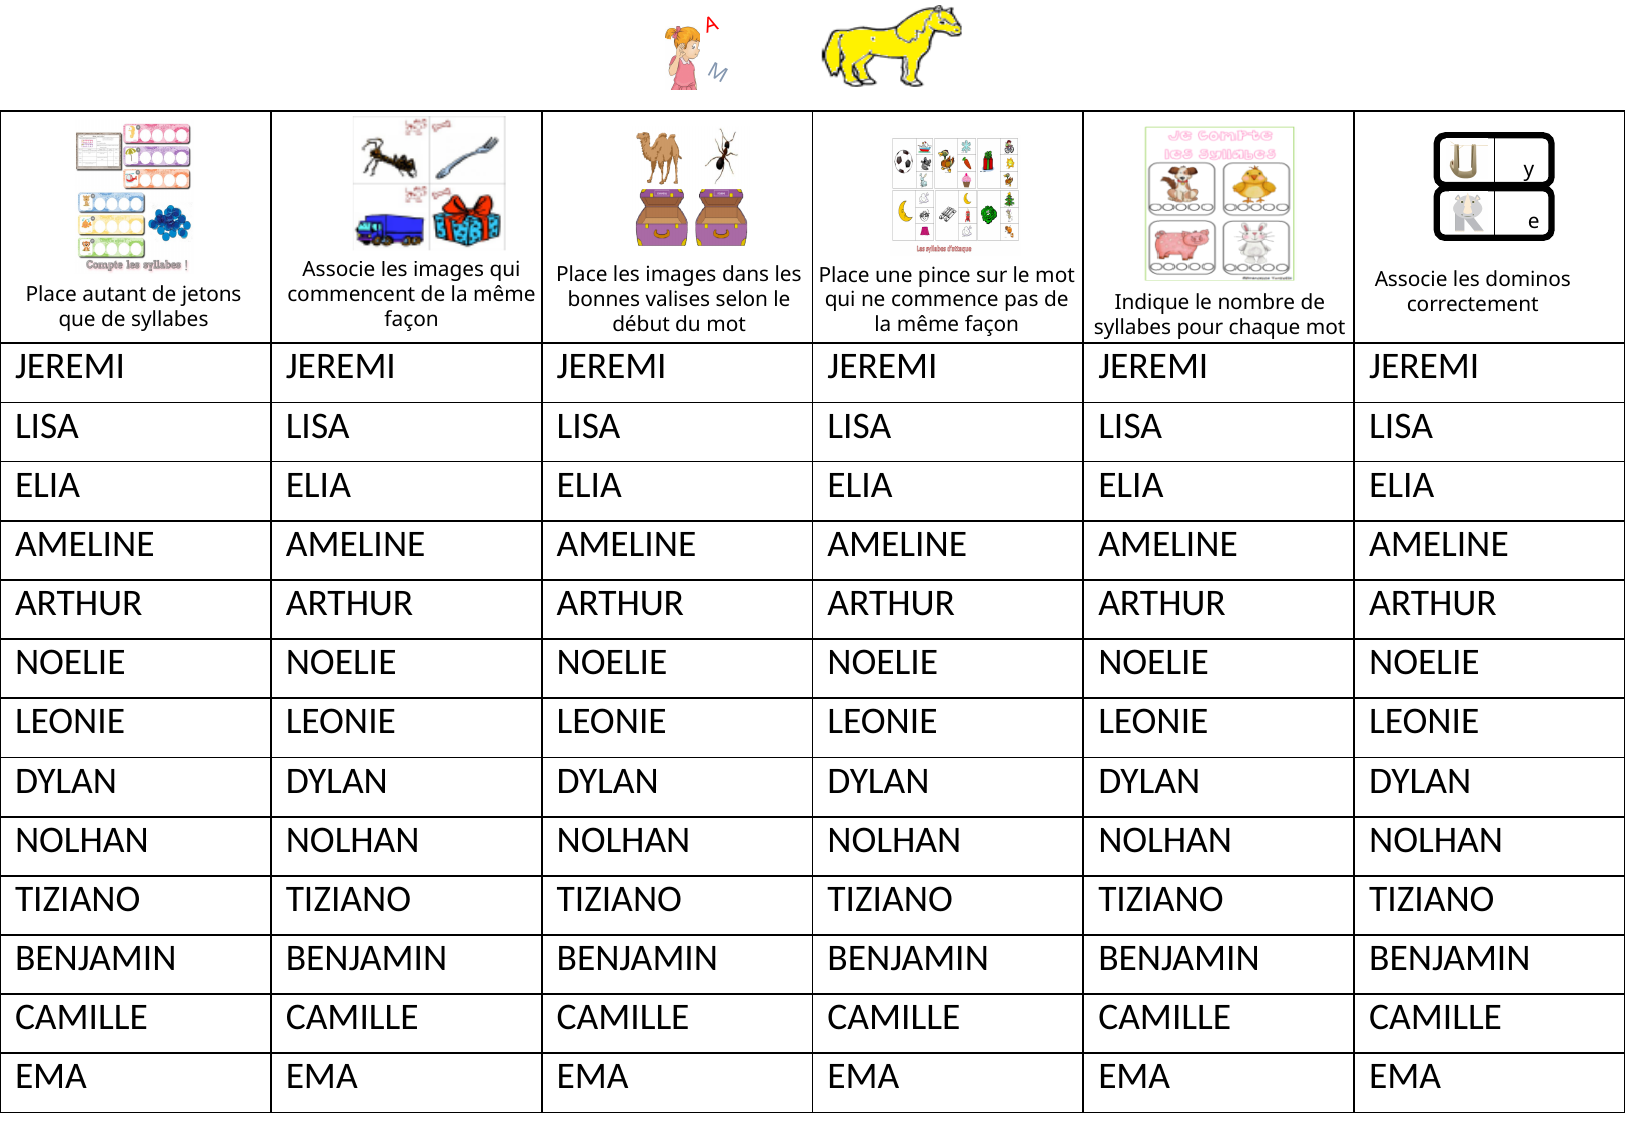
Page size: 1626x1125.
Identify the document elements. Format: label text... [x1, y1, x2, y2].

table_cell TIZIANO [1355, 877, 1624, 934]
table_cell ELIA [813, 462, 1082, 520]
table_cell AMELINE [1, 522, 270, 579]
table_cell LEONIE [813, 699, 1082, 757]
table_cell LISA [1355, 403, 1624, 461]
table_cell ELIA [272, 462, 541, 520]
table_cell LISA [1, 403, 270, 461]
table_cell BENJAMIN [543, 936, 812, 993]
table_cell JEREMI [813, 344, 1082, 402]
table_cell ELIA [543, 462, 812, 520]
table_cell BENJAMIN [1, 936, 270, 993]
table_cell LISA [272, 403, 541, 461]
table_header [272, 112, 541, 248]
table_cell BENJAMIN [1355, 936, 1624, 993]
table_cell CAMILLE [1, 995, 270, 1052]
table_cell AMELINE [272, 522, 541, 579]
table_header [813, 112, 1082, 253]
table_cell CAMILLE [1355, 995, 1624, 1052]
table_cell DYLAN [272, 758, 541, 816]
table_cell LEONIE [543, 699, 812, 757]
table_cell NOELIE [543, 640, 812, 697]
table_cell JEREMI [543, 344, 812, 402]
table_cell AMELINE [1084, 522, 1353, 579]
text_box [665, 1, 747, 94]
table_cell DYLAN [1355, 758, 1624, 816]
table_cell EMA [543, 1054, 812, 1112]
table_cell NOELIE [272, 640, 541, 697]
table_cell LEONIE [1, 699, 270, 757]
table_cell DYLAN [1, 758, 270, 816]
text_box Place une pince sur le mot qui ne commence pas de la même façon [801, 253, 1093, 344]
table_cell CAMILLE [1084, 995, 1353, 1052]
table_cell ARTHUR [813, 581, 1082, 638]
table_cell CAMILLE [543, 995, 812, 1052]
table_cell JEREMI [1355, 344, 1624, 402]
table_cell LEONIE [1355, 699, 1624, 757]
table_cell BENJAMIN [272, 936, 541, 993]
table_cell AMELINE [813, 522, 1082, 579]
table_cell ARTHUR [272, 581, 541, 638]
table_cell ARTHUR [1355, 581, 1624, 638]
table_cell NOLHAN [813, 818, 1082, 875]
text_box Indique le nombre de syllabes pour chaque mot [1074, 280, 1366, 346]
table_cell EMA [1355, 1054, 1624, 1112]
picture [630, 126, 750, 247]
picture [74, 119, 194, 274]
table_cell LEONIE [1084, 699, 1353, 757]
table_cell EMA [272, 1054, 541, 1112]
table_cell NOELIE [813, 640, 1082, 697]
table_cell CAMILLE [813, 995, 1082, 1052]
table_cell DYLAN [813, 758, 1082, 816]
table_cell ARTHUR [1084, 581, 1353, 638]
table_header [543, 112, 812, 252]
table_header [1084, 112, 1353, 280]
table_cell NOLHAN [543, 818, 812, 875]
table_cell NOELIE [1355, 640, 1624, 697]
table_header [1, 112, 270, 273]
picture [352, 116, 509, 261]
table_cell JEREMI [1, 344, 270, 402]
text_box Associe les images qui commencent de la même façon [260, 248, 563, 339]
table_cell EMA [813, 1054, 1082, 1112]
table_cell ELIA [1084, 462, 1353, 520]
table_cell NOLHAN [1355, 818, 1624, 875]
table_cell ELIA [1355, 462, 1624, 520]
table_cell BENJAMIN [813, 936, 1082, 993]
table_cell LISA [813, 403, 1082, 461]
picture [890, 135, 1021, 256]
table_cell CAMILLE [272, 995, 541, 1052]
text_box Place autant de jetons que de syllabes [0, 273, 260, 339]
table_cell TIZIANO [1, 877, 270, 934]
table_cell NOELIE [1084, 640, 1353, 697]
table_cell ARTHUR [543, 581, 812, 638]
text_box Place les images dans les bonnes valises selon le début du mot [528, 252, 830, 343]
table_cell EMA [1, 1054, 270, 1112]
table_cell NOELIE [1, 640, 270, 697]
picture [1142, 126, 1297, 281]
picture [816, 5, 965, 104]
table_cell NOLHAN [1, 818, 270, 875]
table_cell AMELINE [543, 522, 812, 579]
table_cell BENJAMIN [1084, 936, 1353, 993]
table_cell NOLHAN [1084, 818, 1353, 875]
table_cell NOLHAN [272, 818, 541, 875]
text_box Associe les dominos correctement [1331, 258, 1615, 324]
table_cell AMELINE [1355, 522, 1624, 579]
table_cell ELIA [1, 462, 270, 520]
table_cell ARTHUR [1, 581, 270, 638]
table_cell JEREMI [272, 344, 541, 402]
table_cell TIZIANO [1084, 877, 1353, 934]
table_cell JEREMI [1084, 346, 1353, 402]
table_cell TIZIANO [543, 877, 812, 934]
table_cell LEONIE [272, 699, 541, 757]
table_header [1355, 112, 1624, 342]
table_cell DYLAN [1084, 758, 1353, 816]
table_cell TIZIANO [272, 877, 541, 934]
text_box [1436, 135, 1552, 241]
table_cell TIZIANO [813, 877, 1082, 934]
table_cell LISA [543, 403, 812, 461]
table_cell DYLAN [543, 758, 812, 816]
table_cell EMA [1084, 1054, 1353, 1112]
table_cell LISA [1084, 403, 1353, 461]
